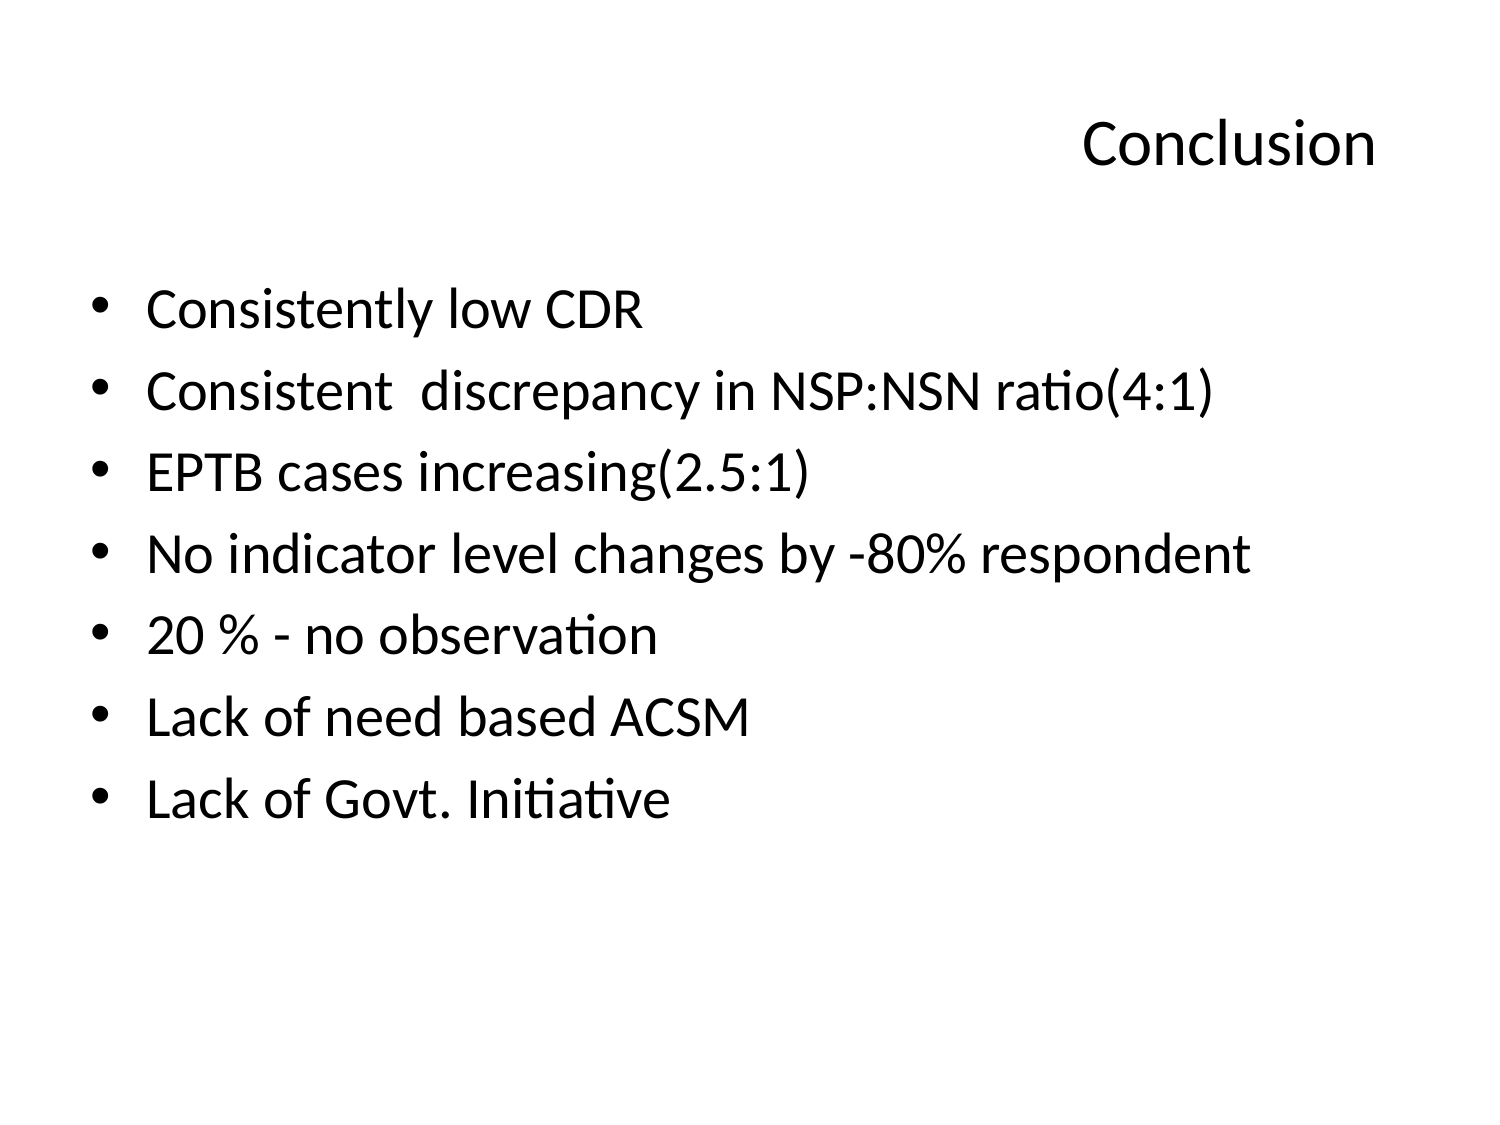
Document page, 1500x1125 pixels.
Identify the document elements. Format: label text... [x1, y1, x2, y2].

title Conclusion [75, 45, 1425, 233]
list Consistently low CDR Consistent discrepancy in NSP:NSN ratio(4:1) EPTB cases increasing(2.5:1) No indicator level changes by -80% respondent 20 % - no observation Lack of need based ACSM Lack of Govt. Initiative [75, 262, 1425, 1005]
